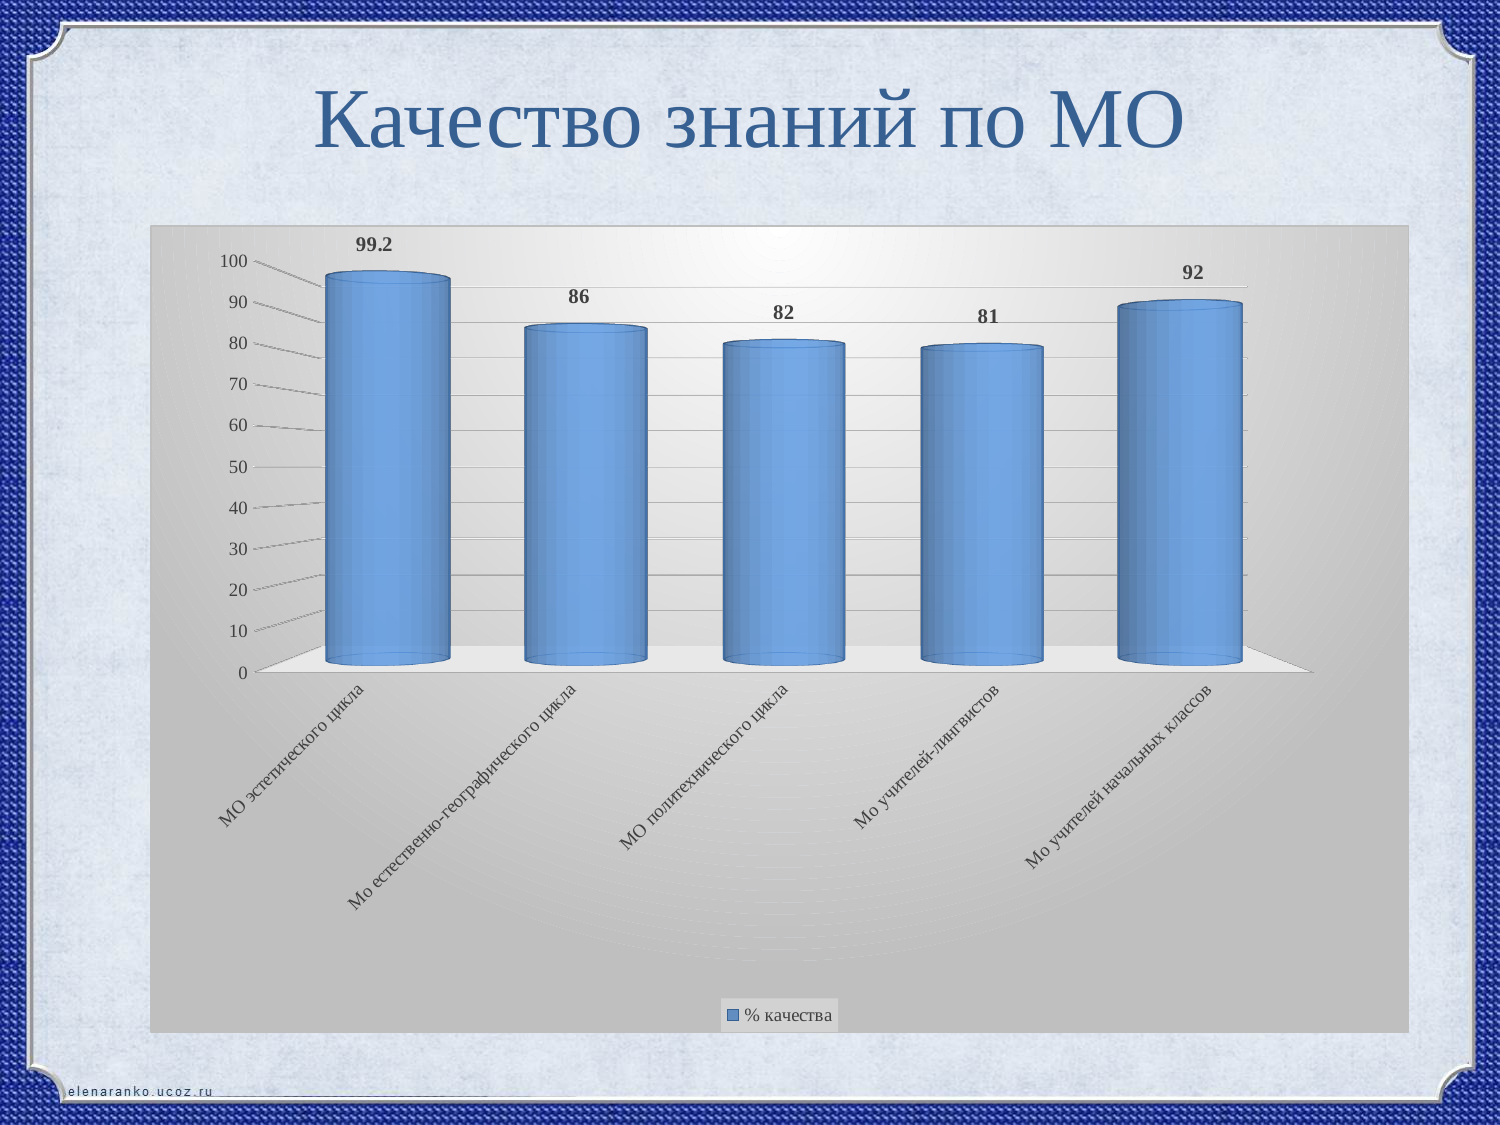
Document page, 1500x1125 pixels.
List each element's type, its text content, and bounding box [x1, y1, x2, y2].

chart [149, 224, 1410, 1034]
title Качество знаний по МО [53, 54, 1447, 173]
picture [0, 0, 1500, 1125]
